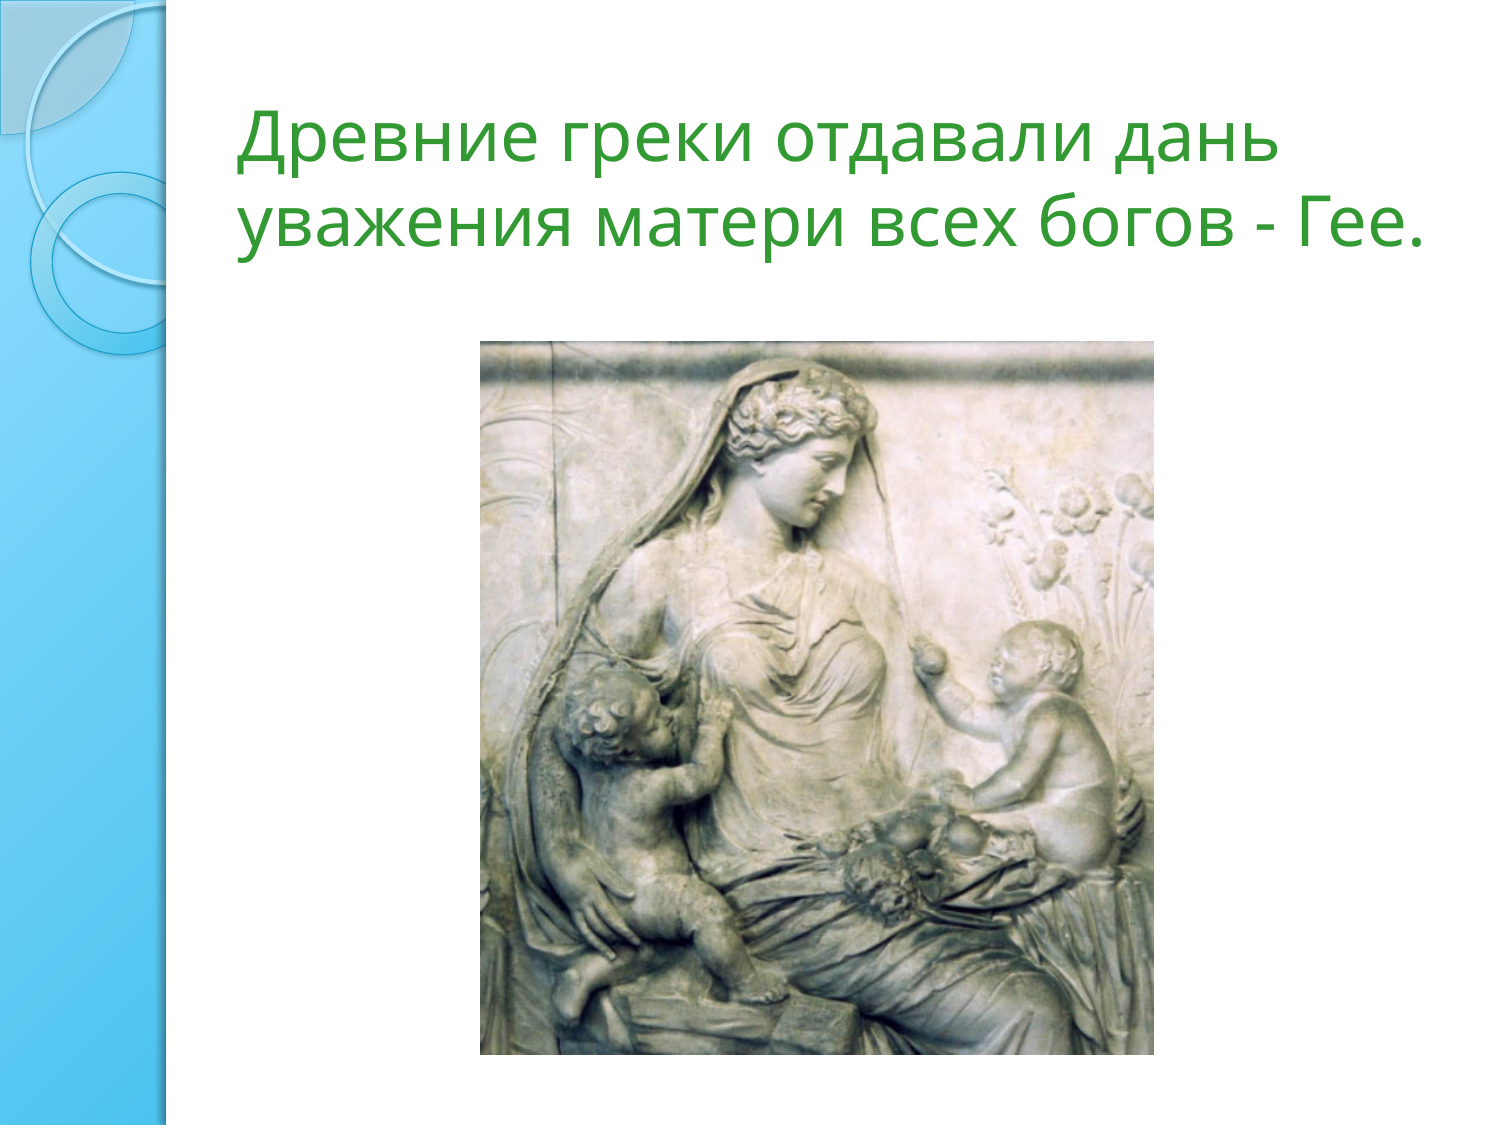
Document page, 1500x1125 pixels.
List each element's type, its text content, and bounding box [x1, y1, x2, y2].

title Древние греки отдавали дань уважения матери всех богов - Гее. [222, 82, 1453, 270]
picture [480, 341, 1154, 1055]
